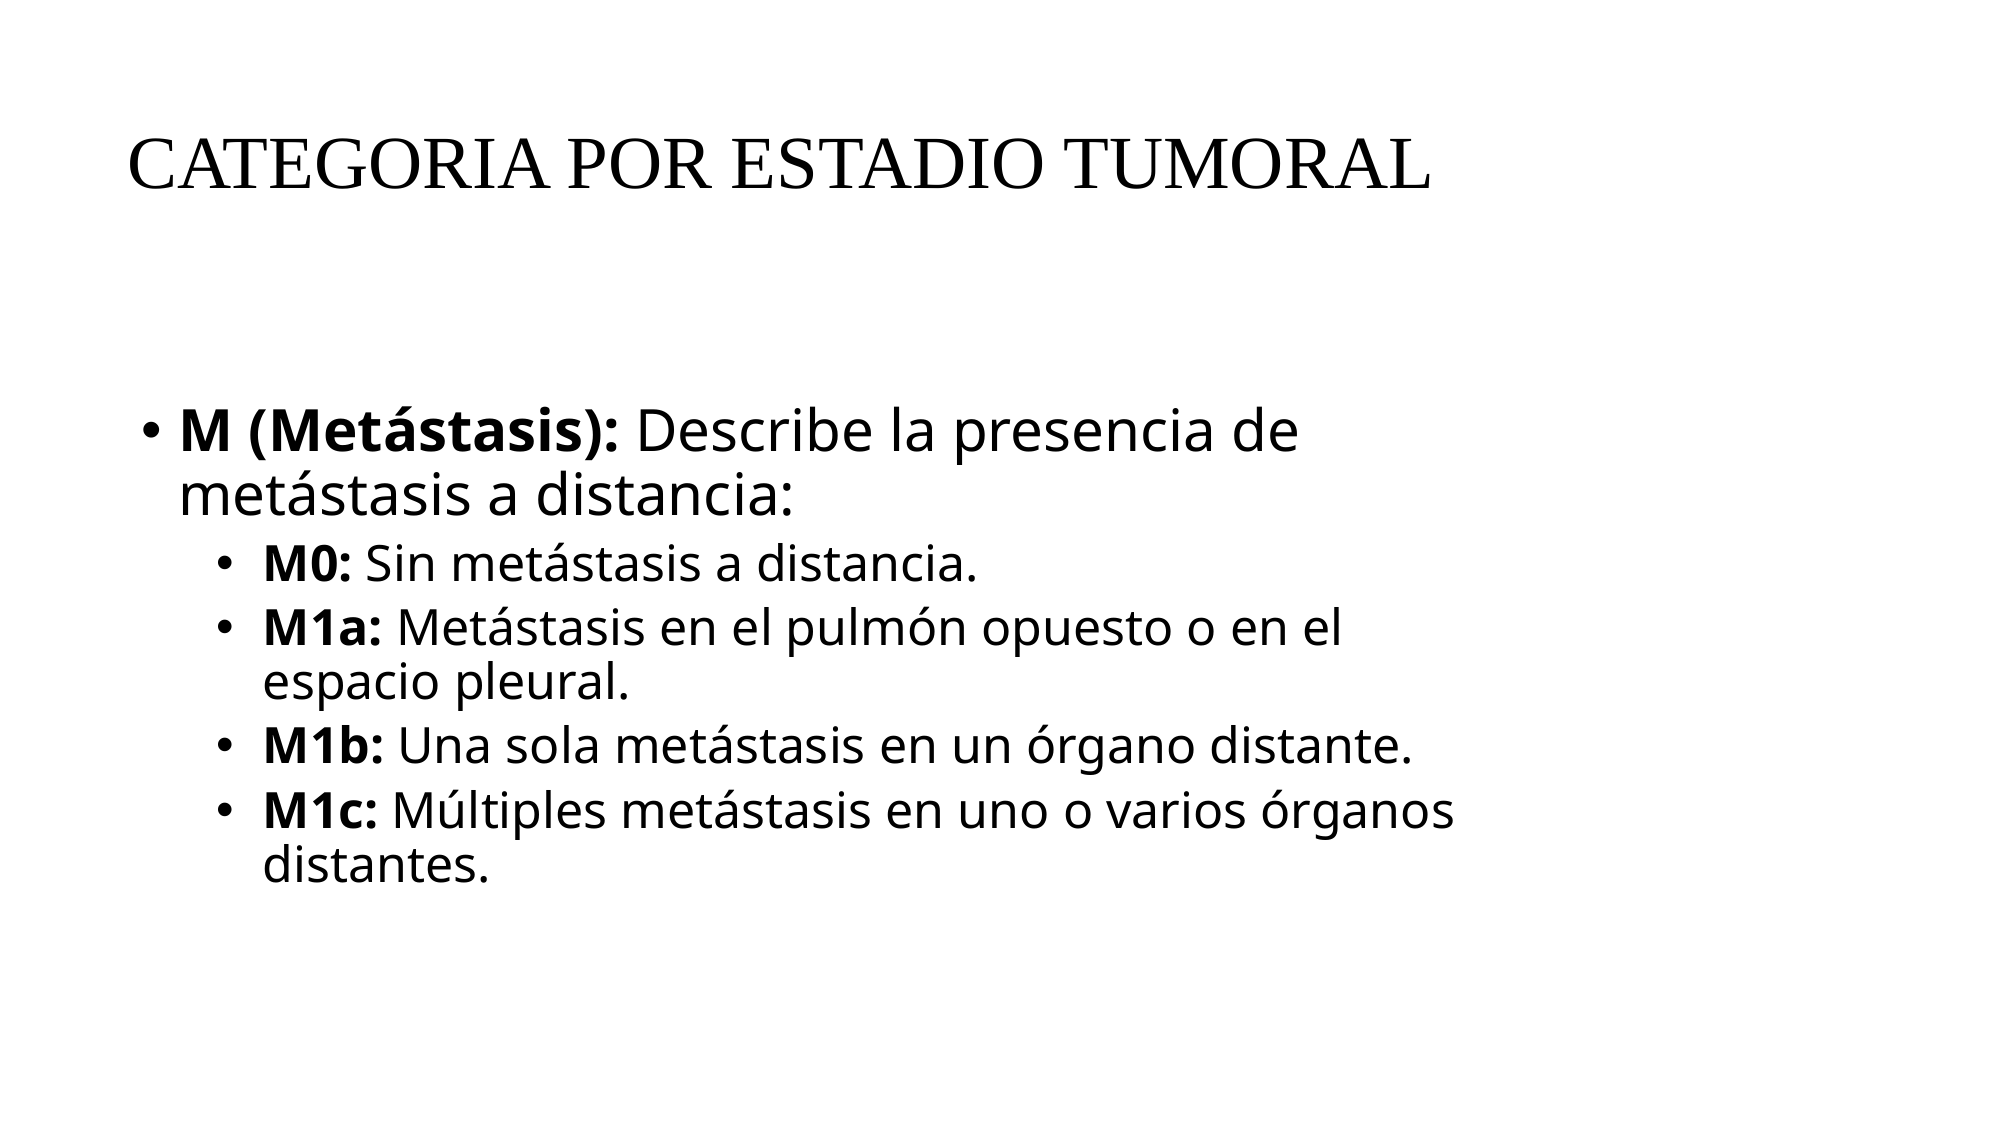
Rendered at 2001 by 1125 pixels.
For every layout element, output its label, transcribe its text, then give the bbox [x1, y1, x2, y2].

list M (Metástasis): Describe la presencia de metástasis a distancia: M0: Sin metástasis a distancia. M1a: Metástasis en el pulmón opuesto o en el espacio pleural. M1b: Una sola metástasis en un órgano distante. M1c: Múltiples metástasis en uno o varios órganos distantes. [126, 394, 1526, 988]
title CATEGORIA POR ESTADIO TUMORAL [112, 41, 1513, 289]
